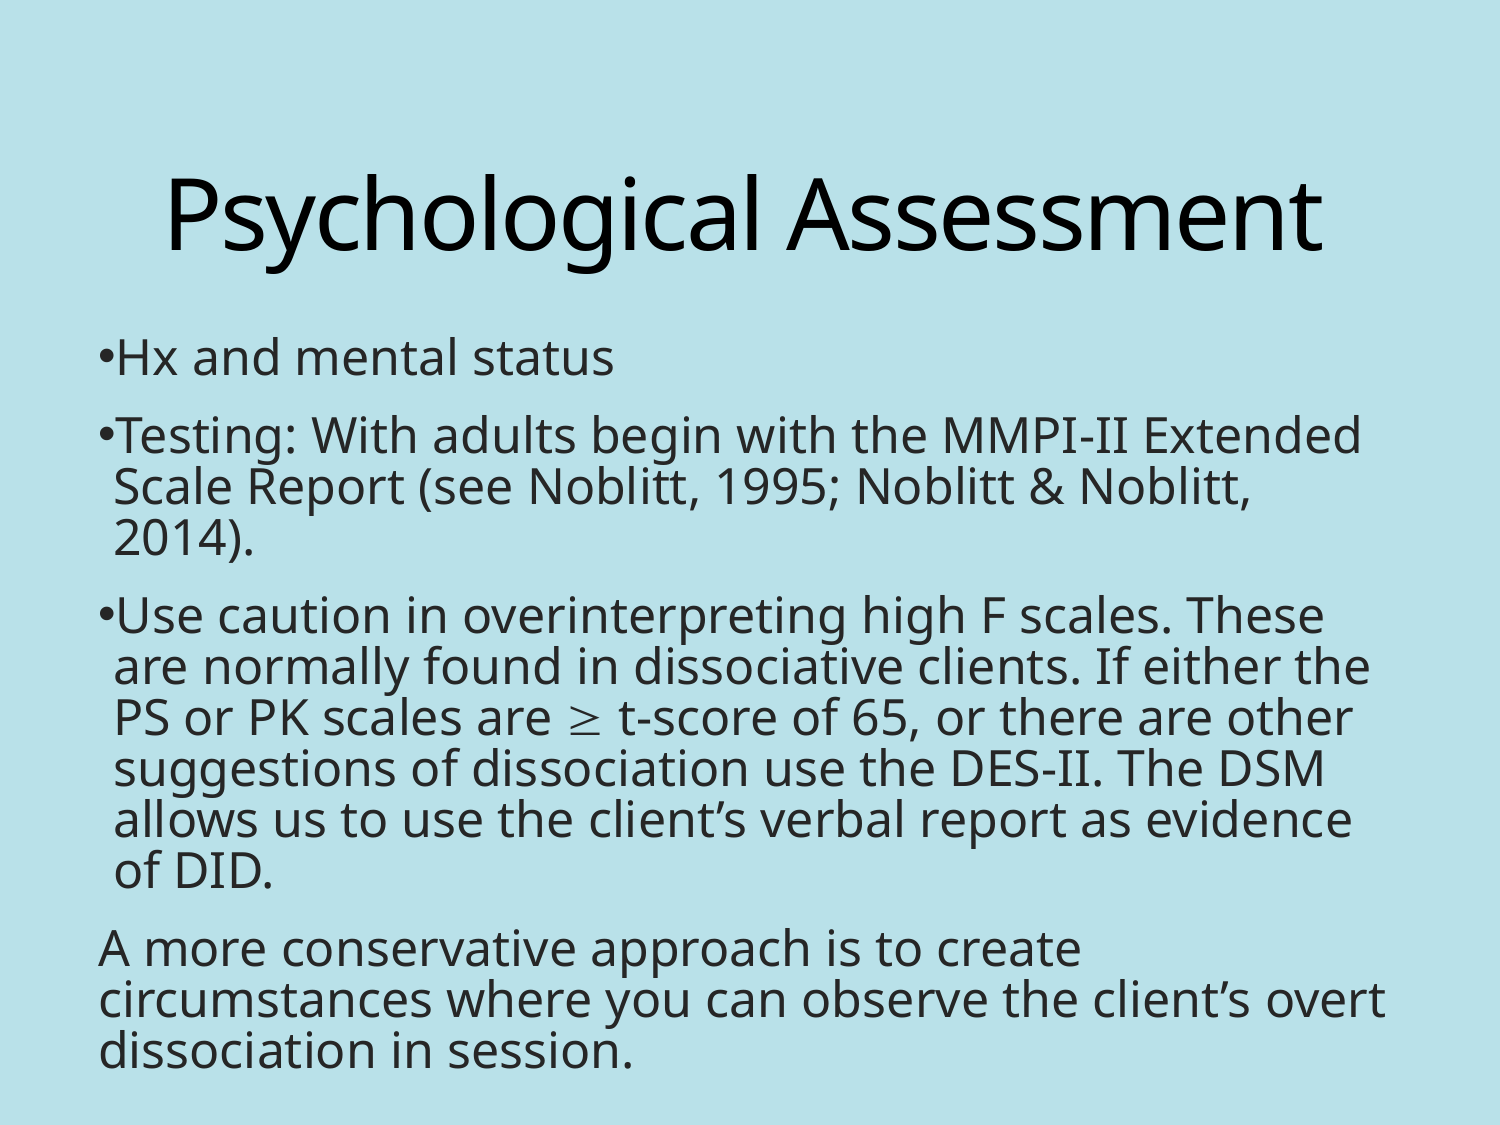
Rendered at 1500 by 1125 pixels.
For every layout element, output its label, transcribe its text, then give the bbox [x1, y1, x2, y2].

title Psychological Assessment [80, 81, 1407, 354]
list Hx and mental status Testing: With adults begin with the MMPI-II Extended Scale Report (see Noblitt, 1995; Noblitt & Noblitt, 2014). Use caution in overinterpreting high F scales. These are normally found in dissociative clients. If either the PS or PK scales are  t-score of 65, or there are other suggestions of dissociation use the DES-II. The DSM allows us to use the client’s verbal report as evidence of DID. A more conservative approach is to create circumstances where you can observe the client’s overt dissociation in session. [83, 326, 1407, 945]
